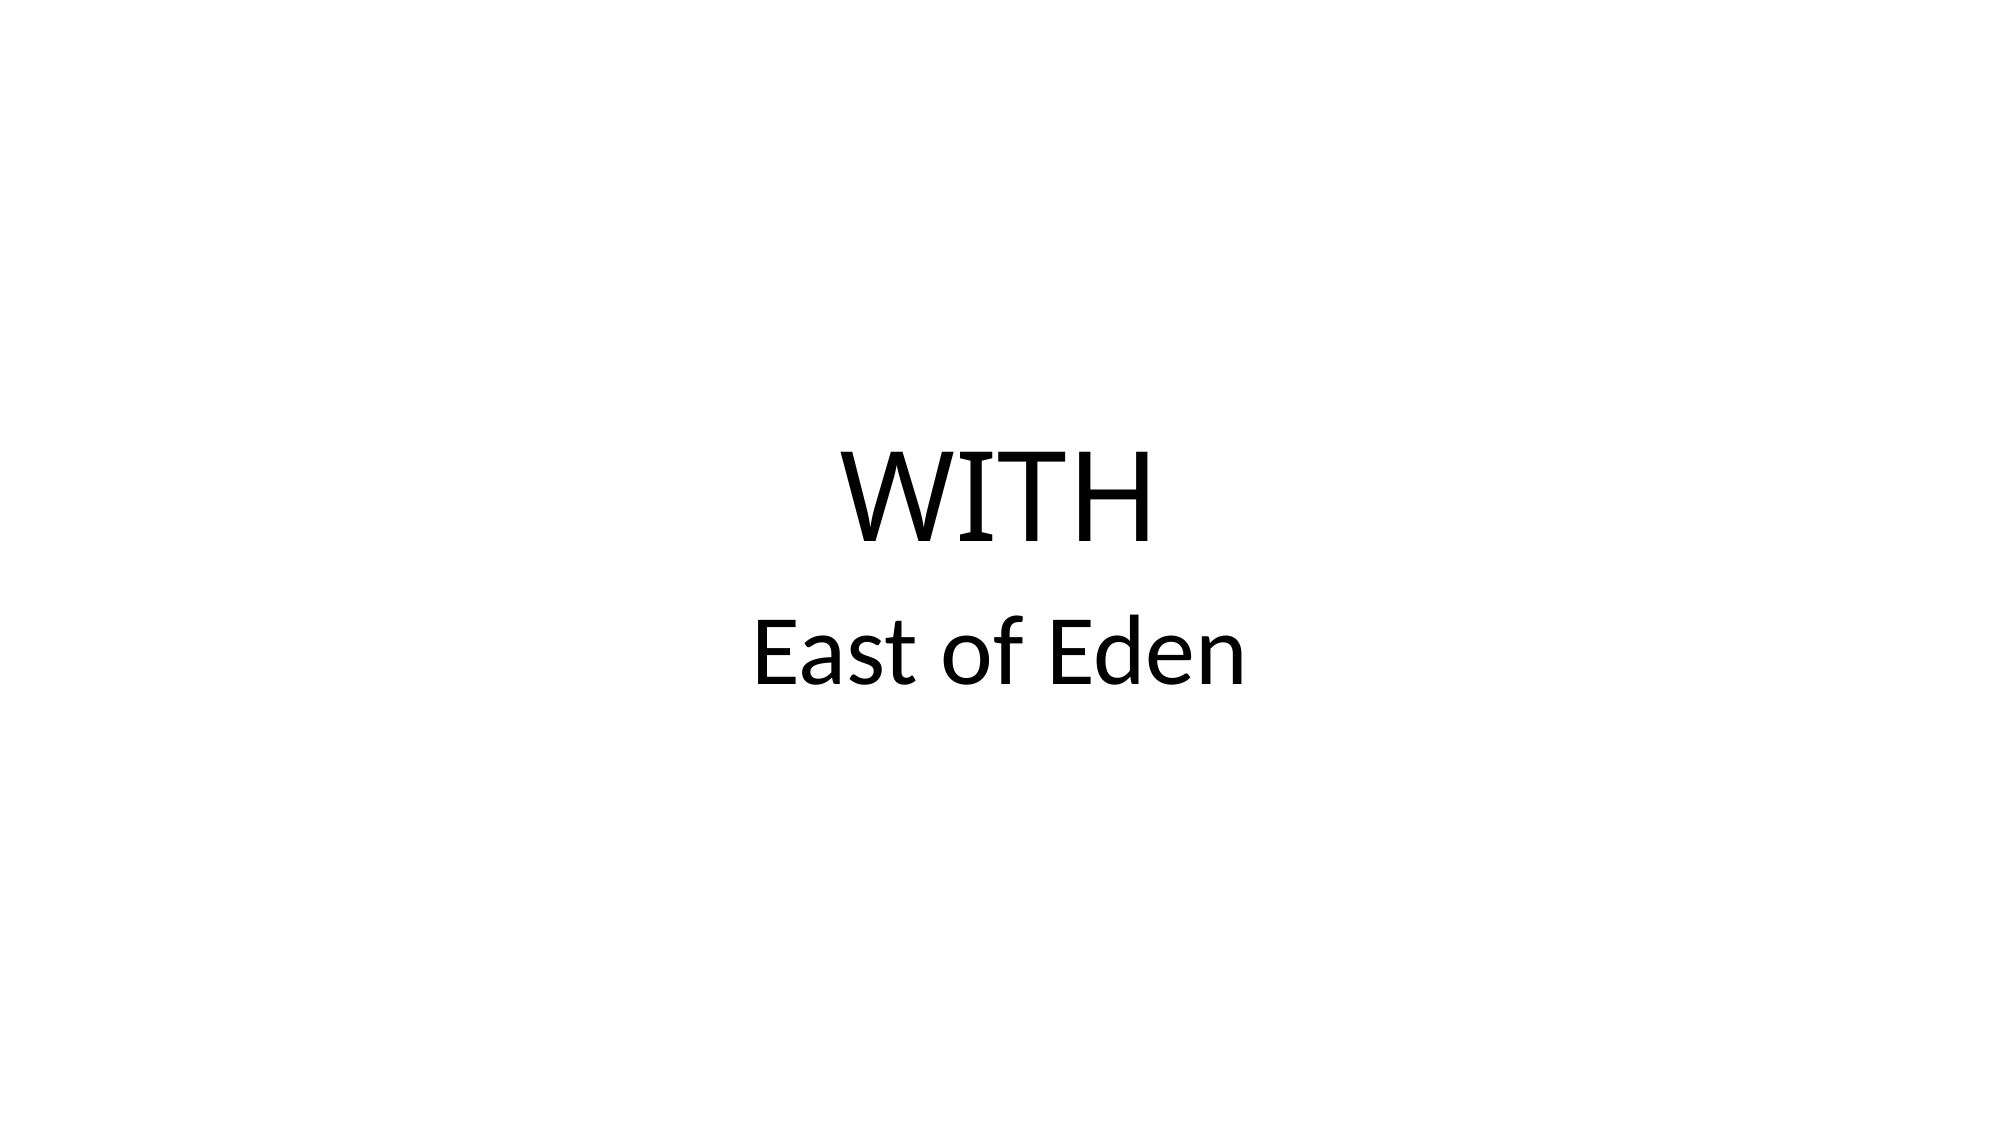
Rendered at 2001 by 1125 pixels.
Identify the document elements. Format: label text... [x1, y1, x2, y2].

subtitle East of Eden [249, 590, 1750, 863]
title WITH [249, 184, 1750, 576]
